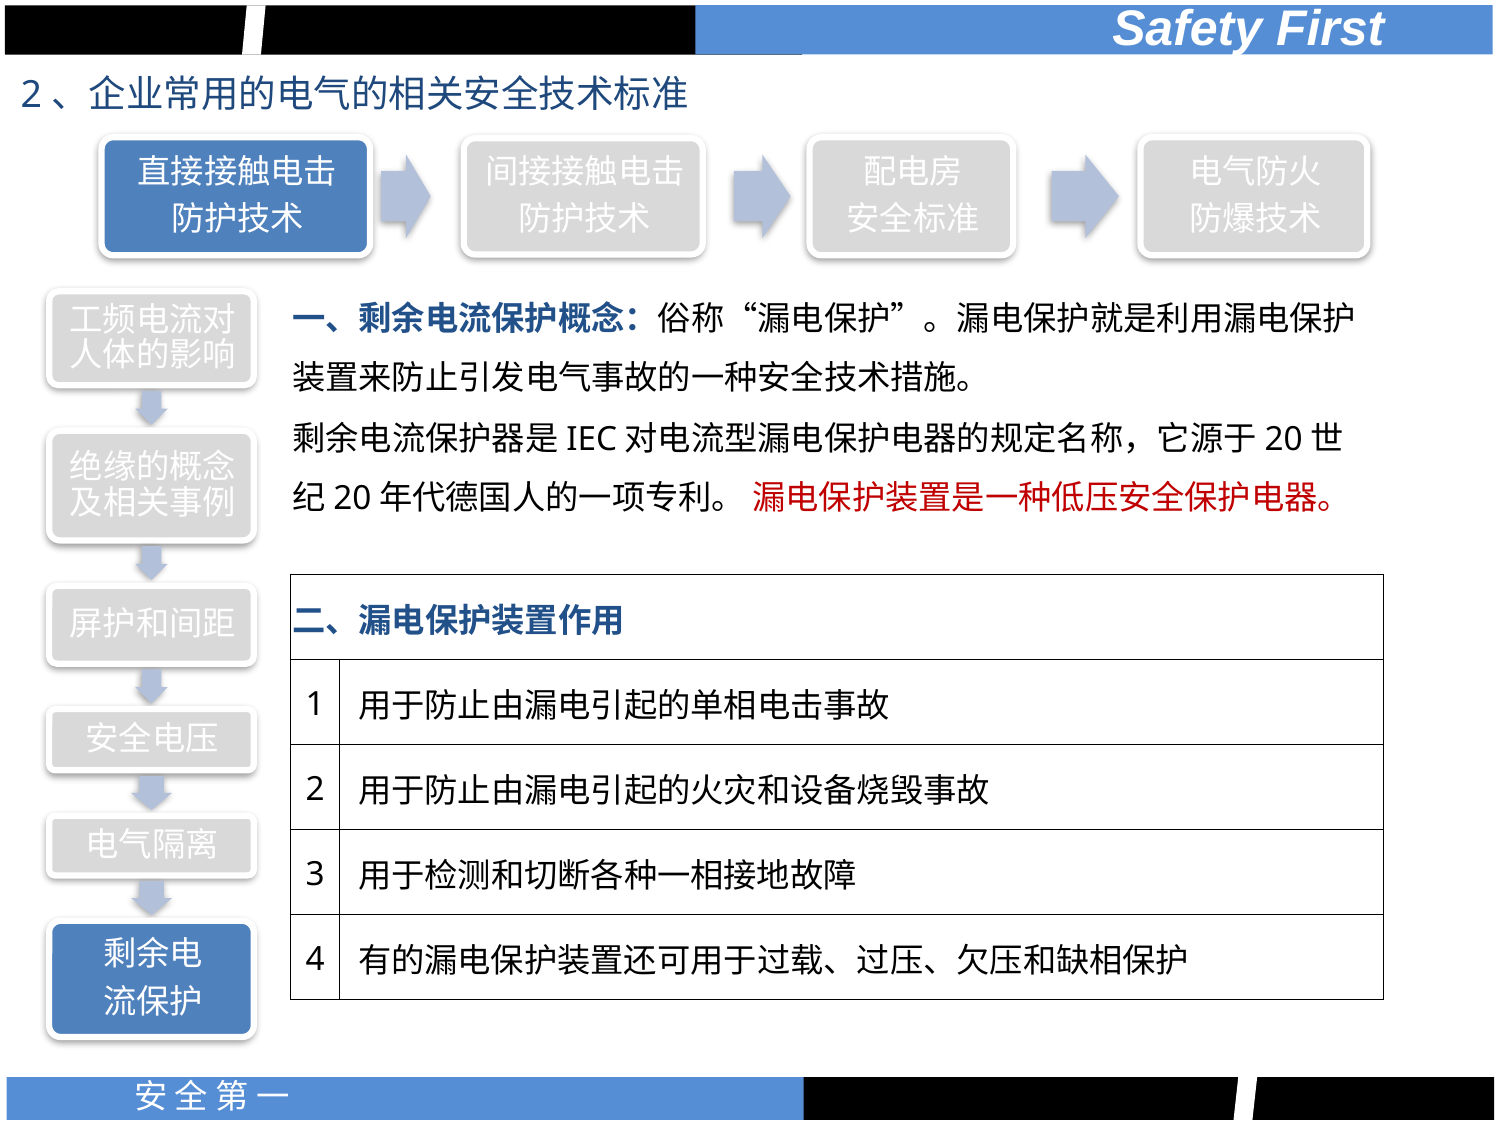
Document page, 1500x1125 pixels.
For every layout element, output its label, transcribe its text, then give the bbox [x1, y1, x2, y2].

table_cell 2 [291, 745, 339, 829]
table_cell 有的漏电保护装置还可用于过载、过压、欠压和缺相保护 [340, 915, 1383, 999]
table_cell 1 [291, 660, 339, 744]
text_box 一、剩余电流保护概念：俗称“漏电保护”。漏电保护就是利用漏电保护装置来防止引发电气事故的一种安全技术措施。 剩余电流保护器是IEC对电流型漏电保护电器的规定名称，它源于20世纪20年代德国人的一项专利。 漏电保护装置是一种低压安全保护电器。 [277, 269, 1388, 524]
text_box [100, 136, 1448, 256]
table_cell 用于防止由漏电引起的火灾和设备烧毁事故 [340, 745, 1383, 829]
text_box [48, 290, 255, 1038]
table_cell 4 [291, 915, 339, 999]
table_cell 3 [291, 830, 339, 914]
text_box 2、企业常用的电气的相关安全技术标准 [5, 67, 1010, 124]
table_header 二、漏电保护装置作用 [291, 575, 1383, 659]
table_cell 用于检测和切断各种一相接地故障 [340, 830, 1383, 914]
table_cell 用于防止由漏电引起的单相电击事故 [340, 660, 1383, 744]
